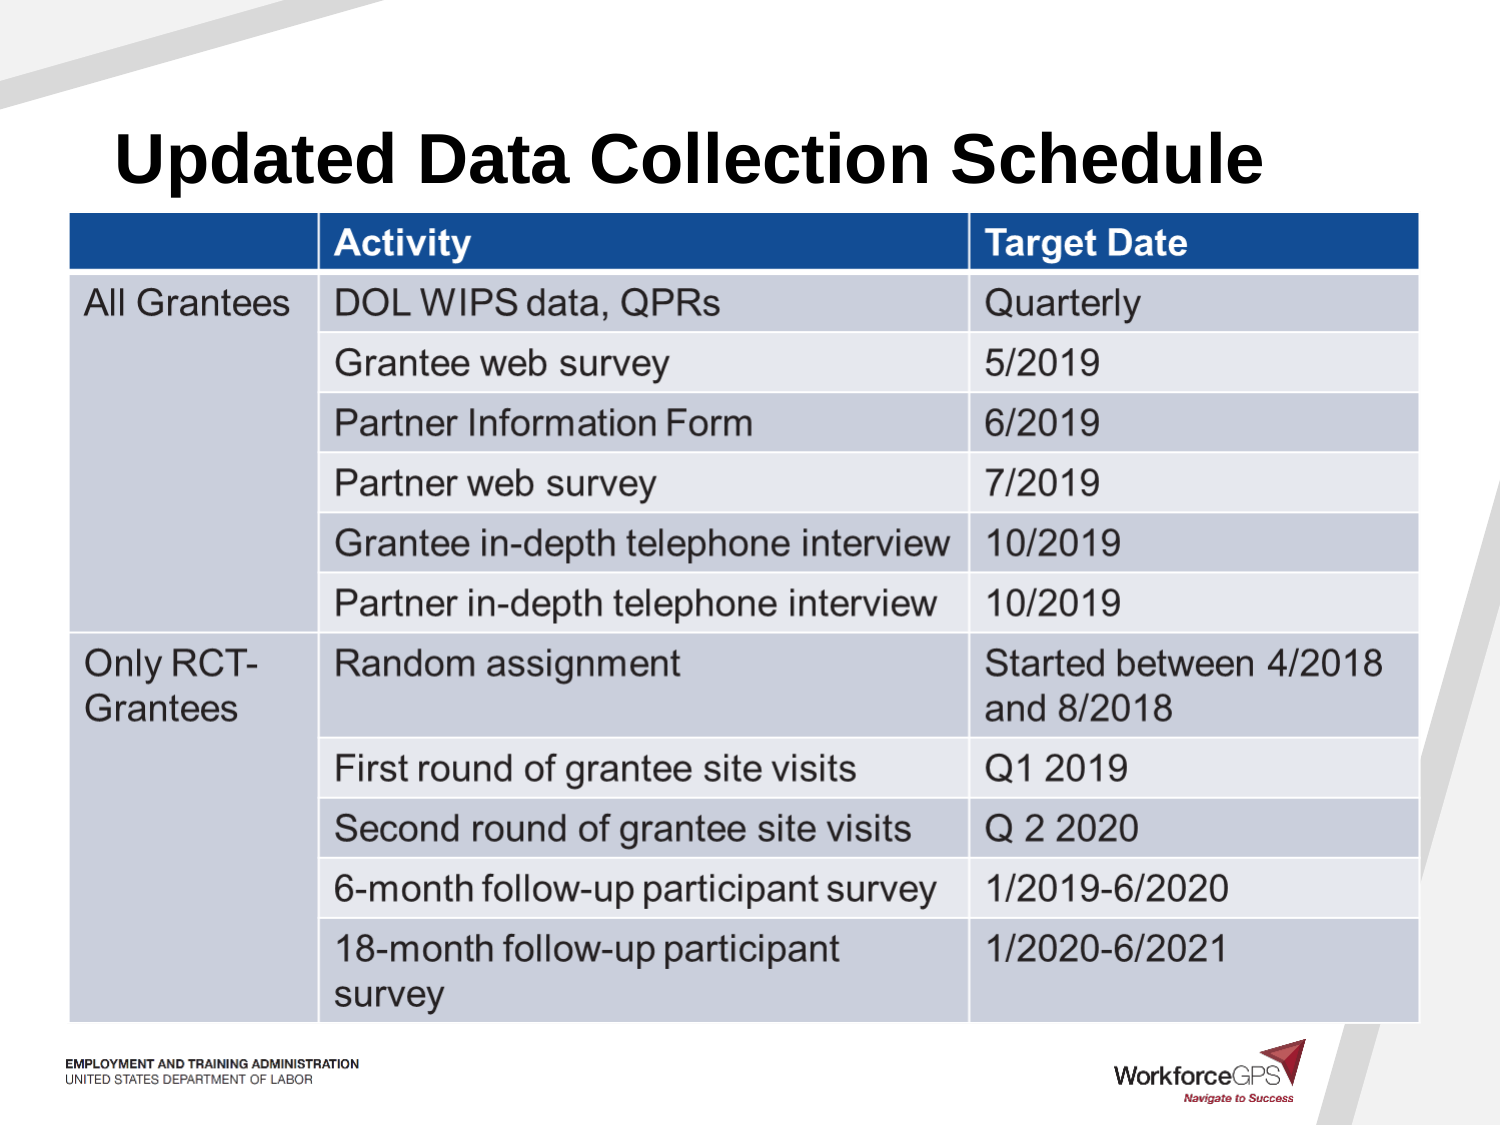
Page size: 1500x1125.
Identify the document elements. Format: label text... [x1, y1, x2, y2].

picture [59, 1053, 370, 1092]
picture [67, 206, 1424, 1105]
title Updated Data Collection Schedule [99, 19, 1450, 207]
